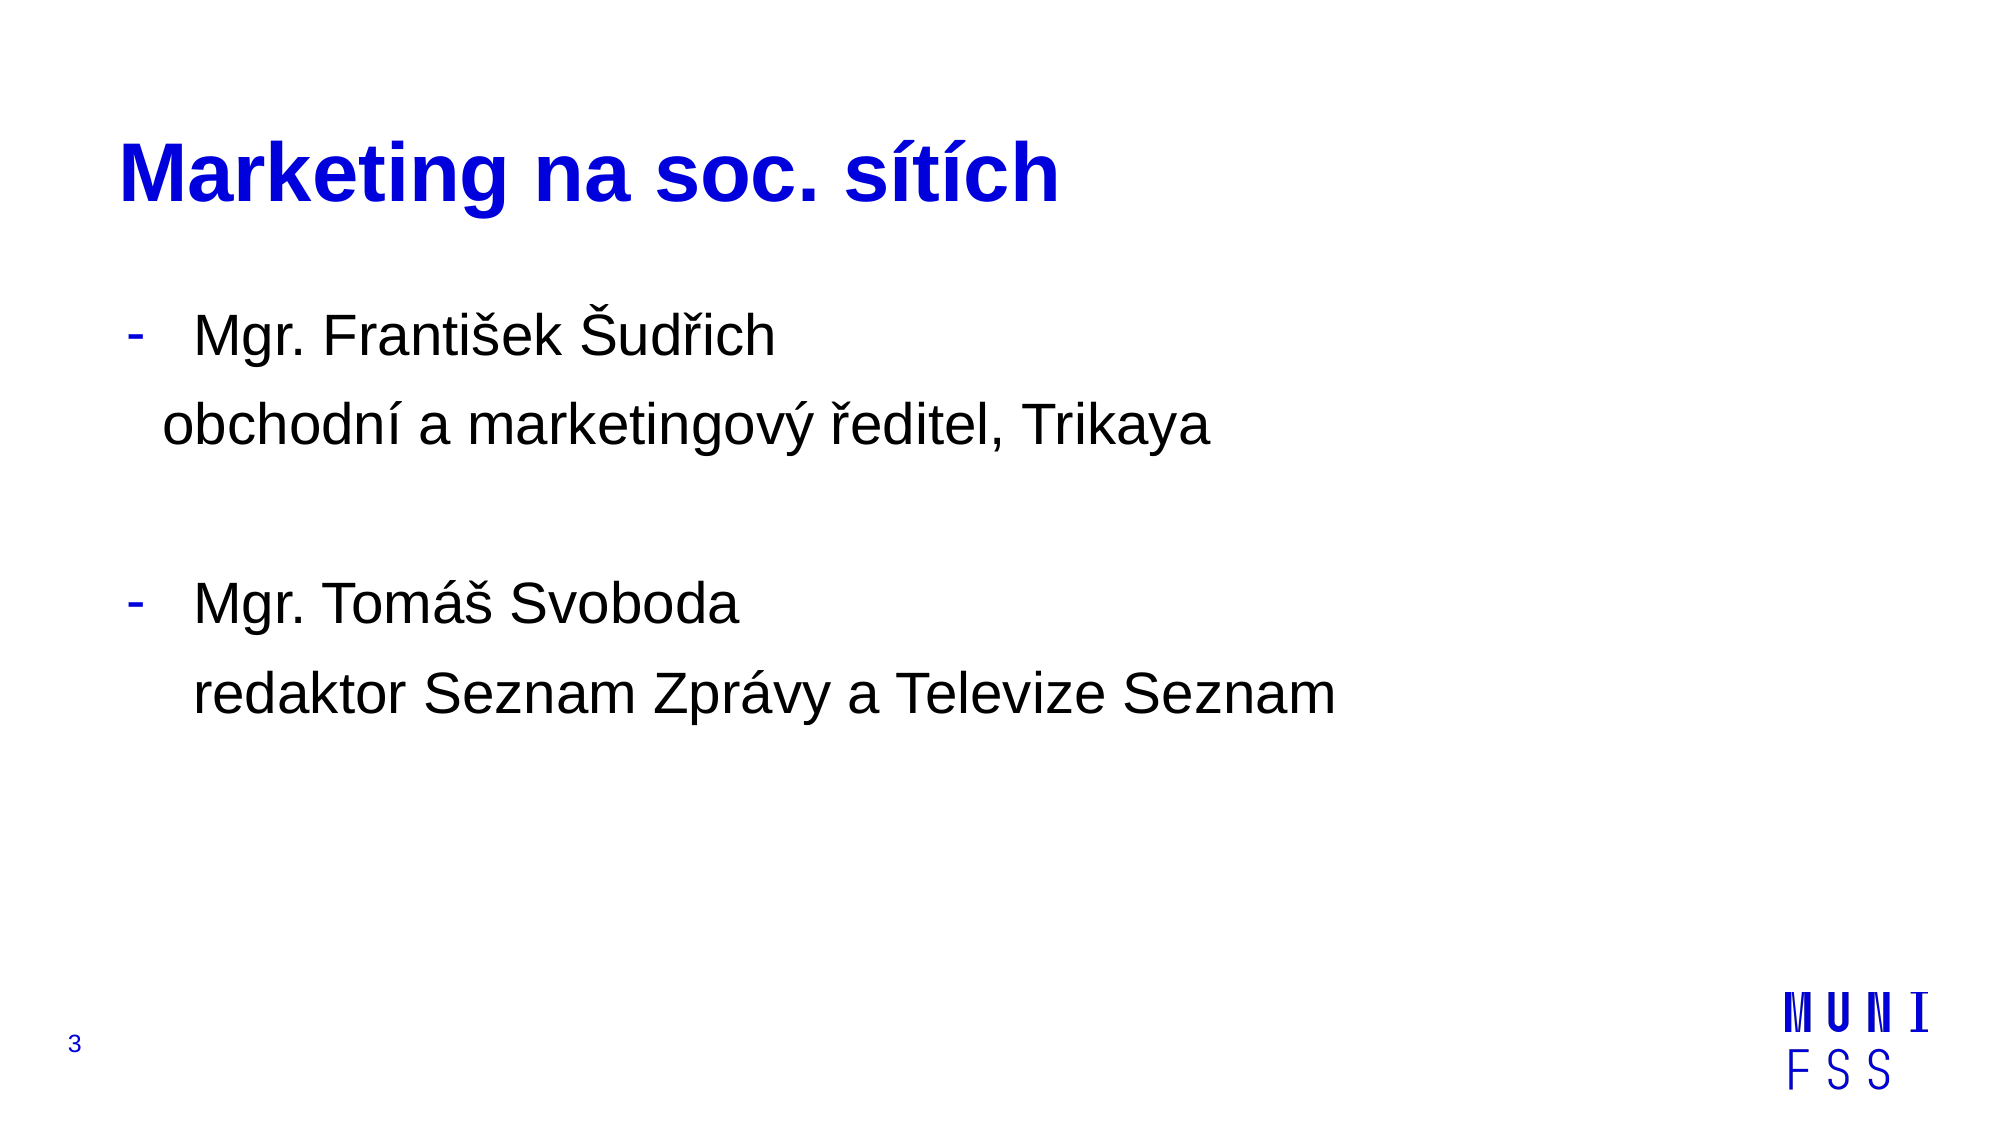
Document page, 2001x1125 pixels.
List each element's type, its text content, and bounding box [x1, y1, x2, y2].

slide_number ‹#› [67, 1021, 110, 1063]
list Mgr. František Šudřich obchodní a marketingový ředitel, Trikaya Mgr. Tomáš Svoboda redaktor Seznam Zprávy a Televize Seznam [118, 277, 1883, 957]
picture [1785, 992, 1928, 1090]
title Marketing na soc. sítích [118, 118, 1883, 193]
